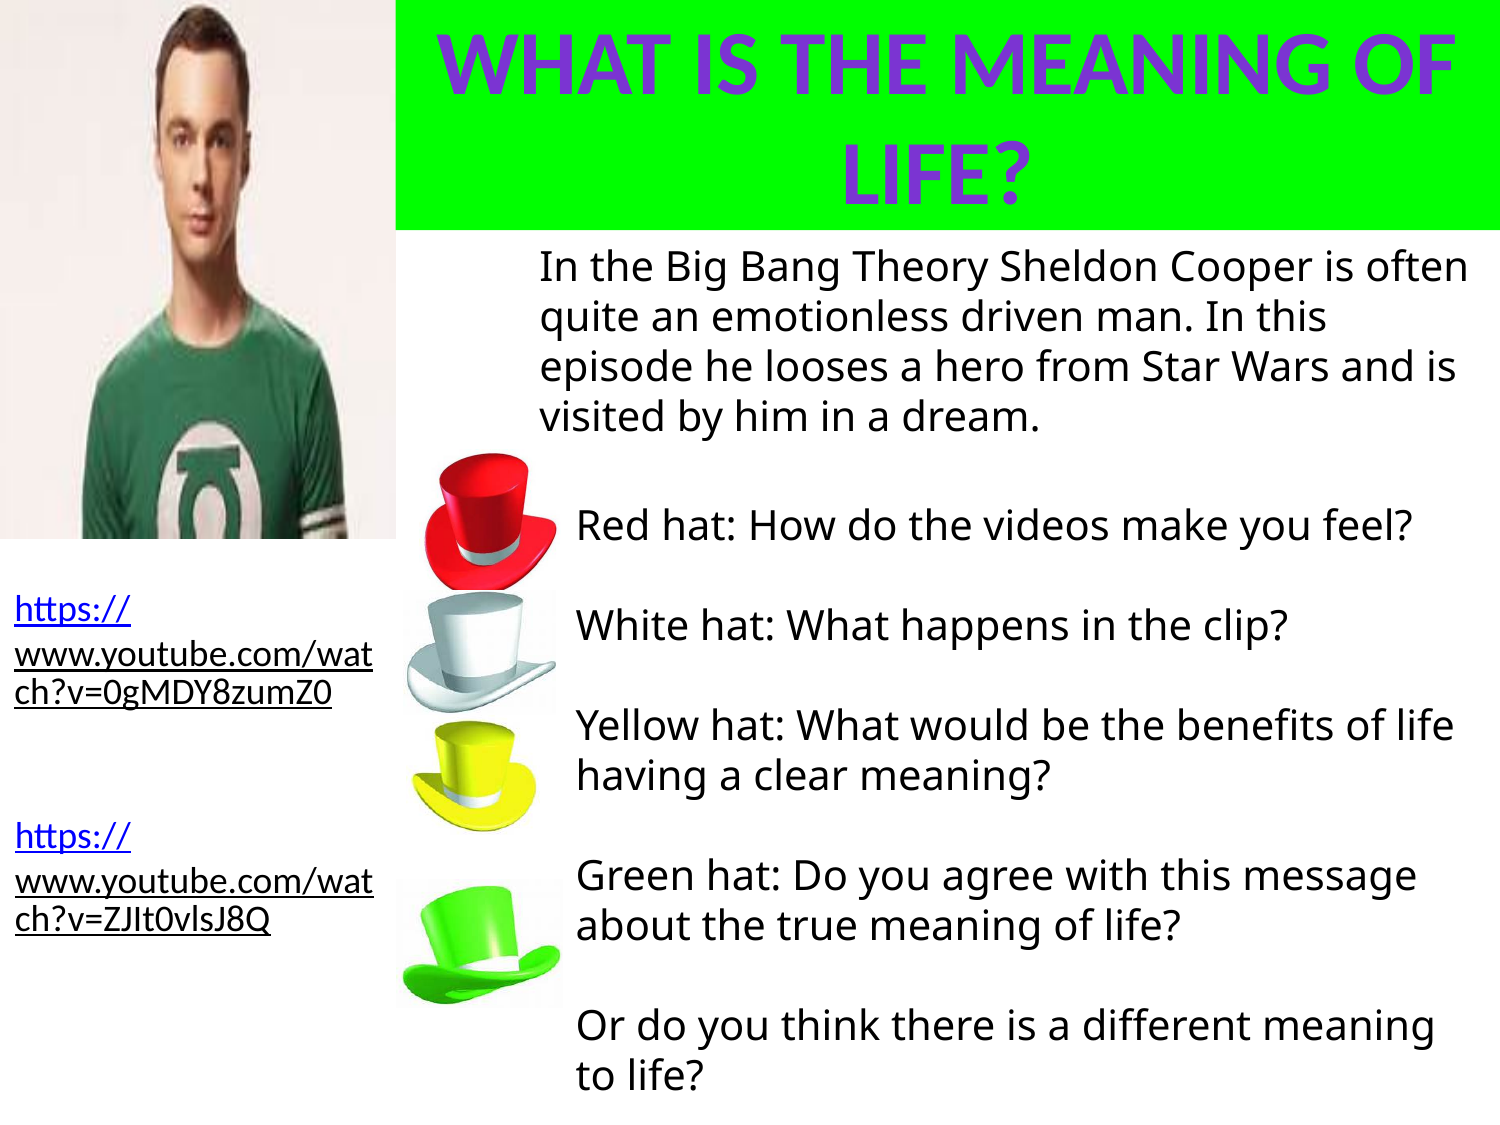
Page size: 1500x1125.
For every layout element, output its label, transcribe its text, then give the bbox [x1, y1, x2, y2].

text_box In the Big Bang Theory Sheldon Cooper is often quite an emotionless driven man. In this episode he looses a hero from Star Wars and is visited by him in a dream. [524, 232, 1500, 448]
picture [396, 879, 563, 1008]
text_box What is the meaning of life? [399, 0, 1500, 231]
picture [403, 449, 562, 835]
text_box https://www.youtube.com/watch?v=ZJIt0vlsJ8Q [0, 803, 397, 954]
text_box Red hat: How do the videos make you feel? White hat: What happens in the clip? Yellow hat: What would be the benefits of life having a clear meaning? Green hat: Do you agree with this message about the true meaning of life? Or do you think there is a different meaning to life? [560, 491, 1471, 1107]
text_box https://www.youtube.com/watch?v=0gMDY8zumZ0 [0, 577, 396, 727]
picture [0, 0, 396, 540]
